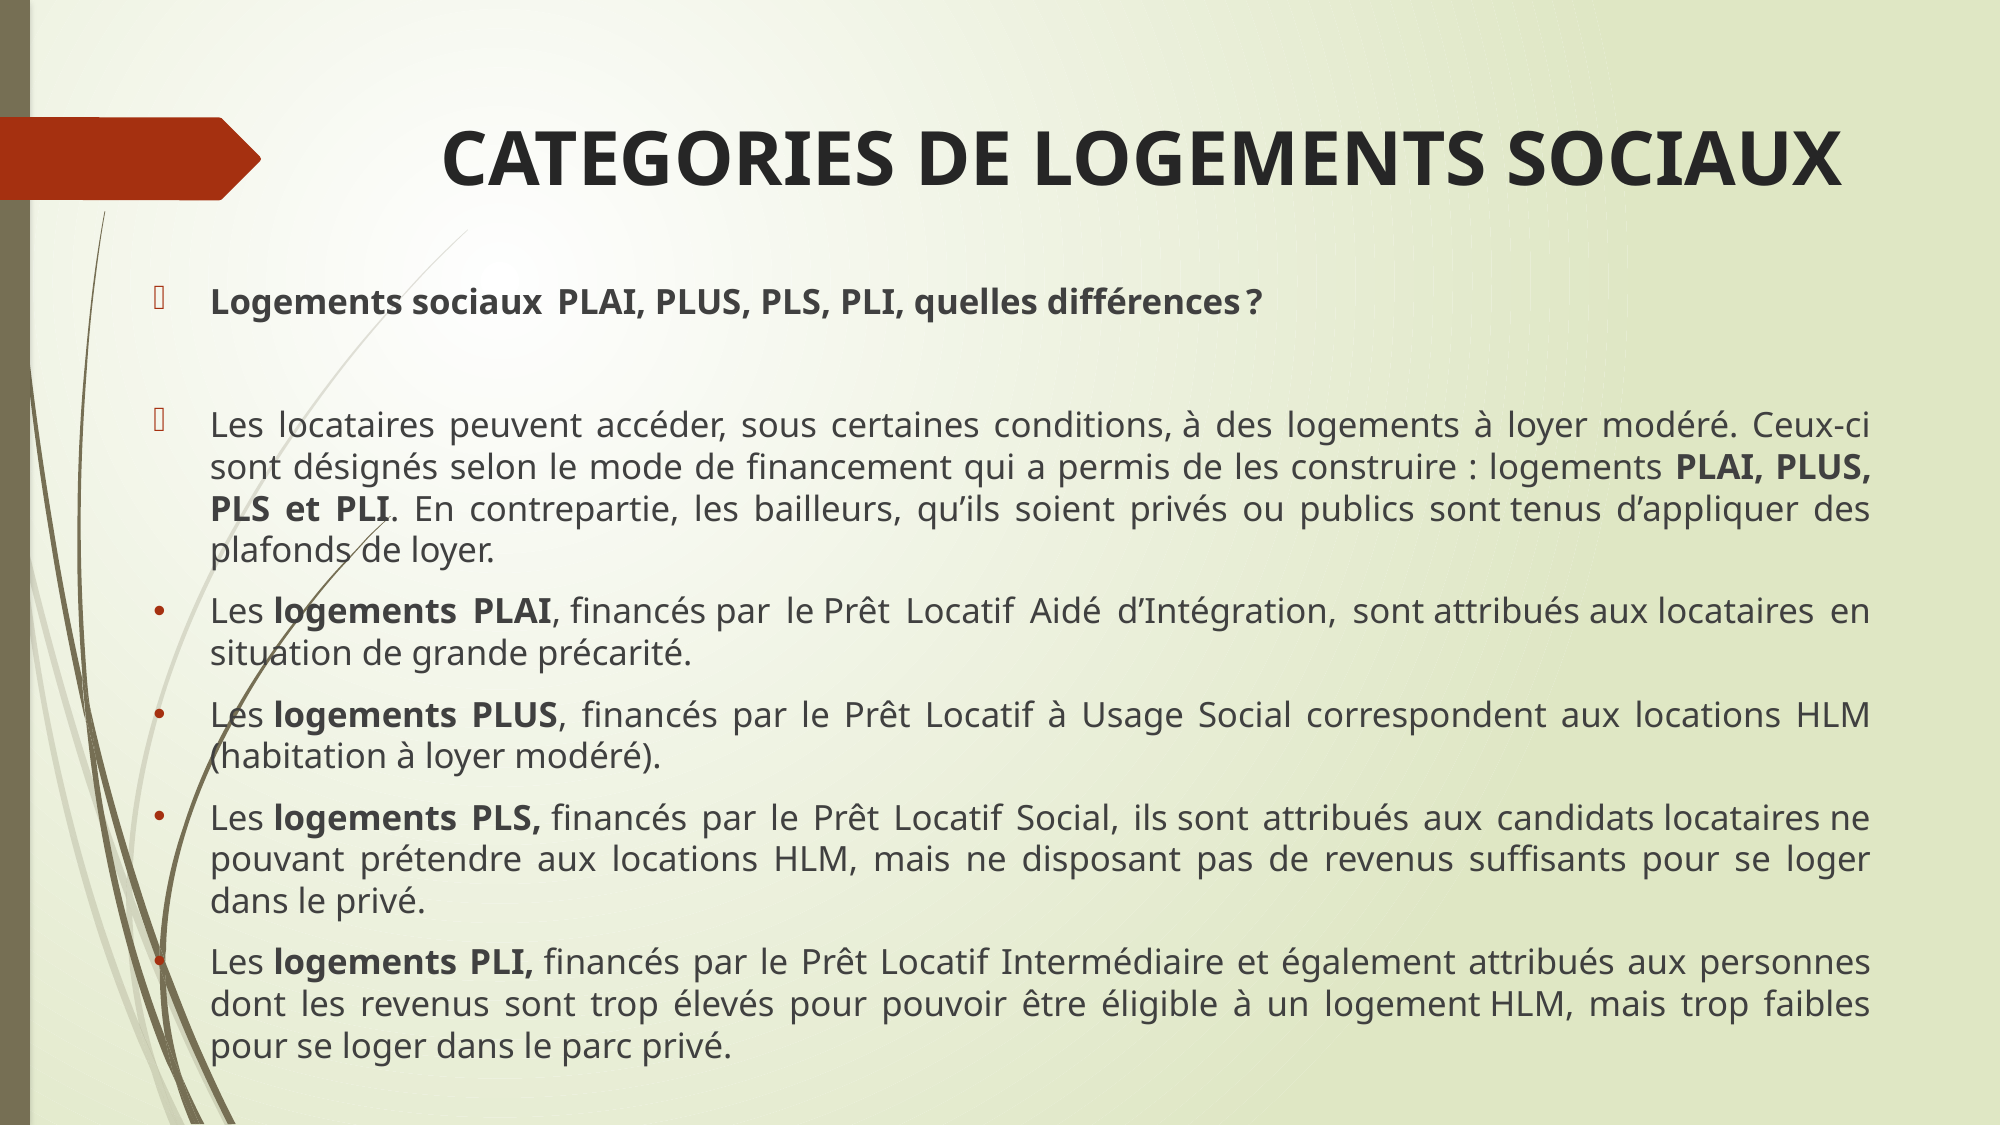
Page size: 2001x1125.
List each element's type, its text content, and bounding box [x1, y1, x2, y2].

list Logements sociaux PLAI, PLUS, PLS, PLI, quelles différences ? Les locataires peuvent accéder, sous certaines conditions, à des logements à loyer modéré. Ceux-ci sont désignés selon le mode de financement qui a permis de les construire : logements PLAI, PLUS, PLS et PLI. En contrepartie, les bailleurs, qu’ils soient privés ou publics sont tenus d’appliquer des plafonds de loyer. Les logements PLAI, financés par le Prêt Locatif Aidé d’Intégration, sont attribués aux locataires en situation de grande précarité. Les logements PLUS, financés par le Prêt Locatif à Usage Social correspondent aux locations HLM (habitation à loyer modéré). Les logements PLS, financés par le Prêt Locatif Social, ils sont attribués aux candidats locataires ne pouvant prétendre aux locations HLM, mais ne disposant pas de revenus suffisants pour se loger dans le privé. Les logements PLI, financés par le Prêt Locatif Intermédiaire et également attribués aux personnes dont les revenus sont trop élevés pour pouvoir être éligible à un logement HLM, mais trop faibles pour se loger dans le parc privé. [138, 272, 1888, 1074]
title CATEGORIES DE LOGEMENTS SOCIAUX [425, 102, 1888, 272]
